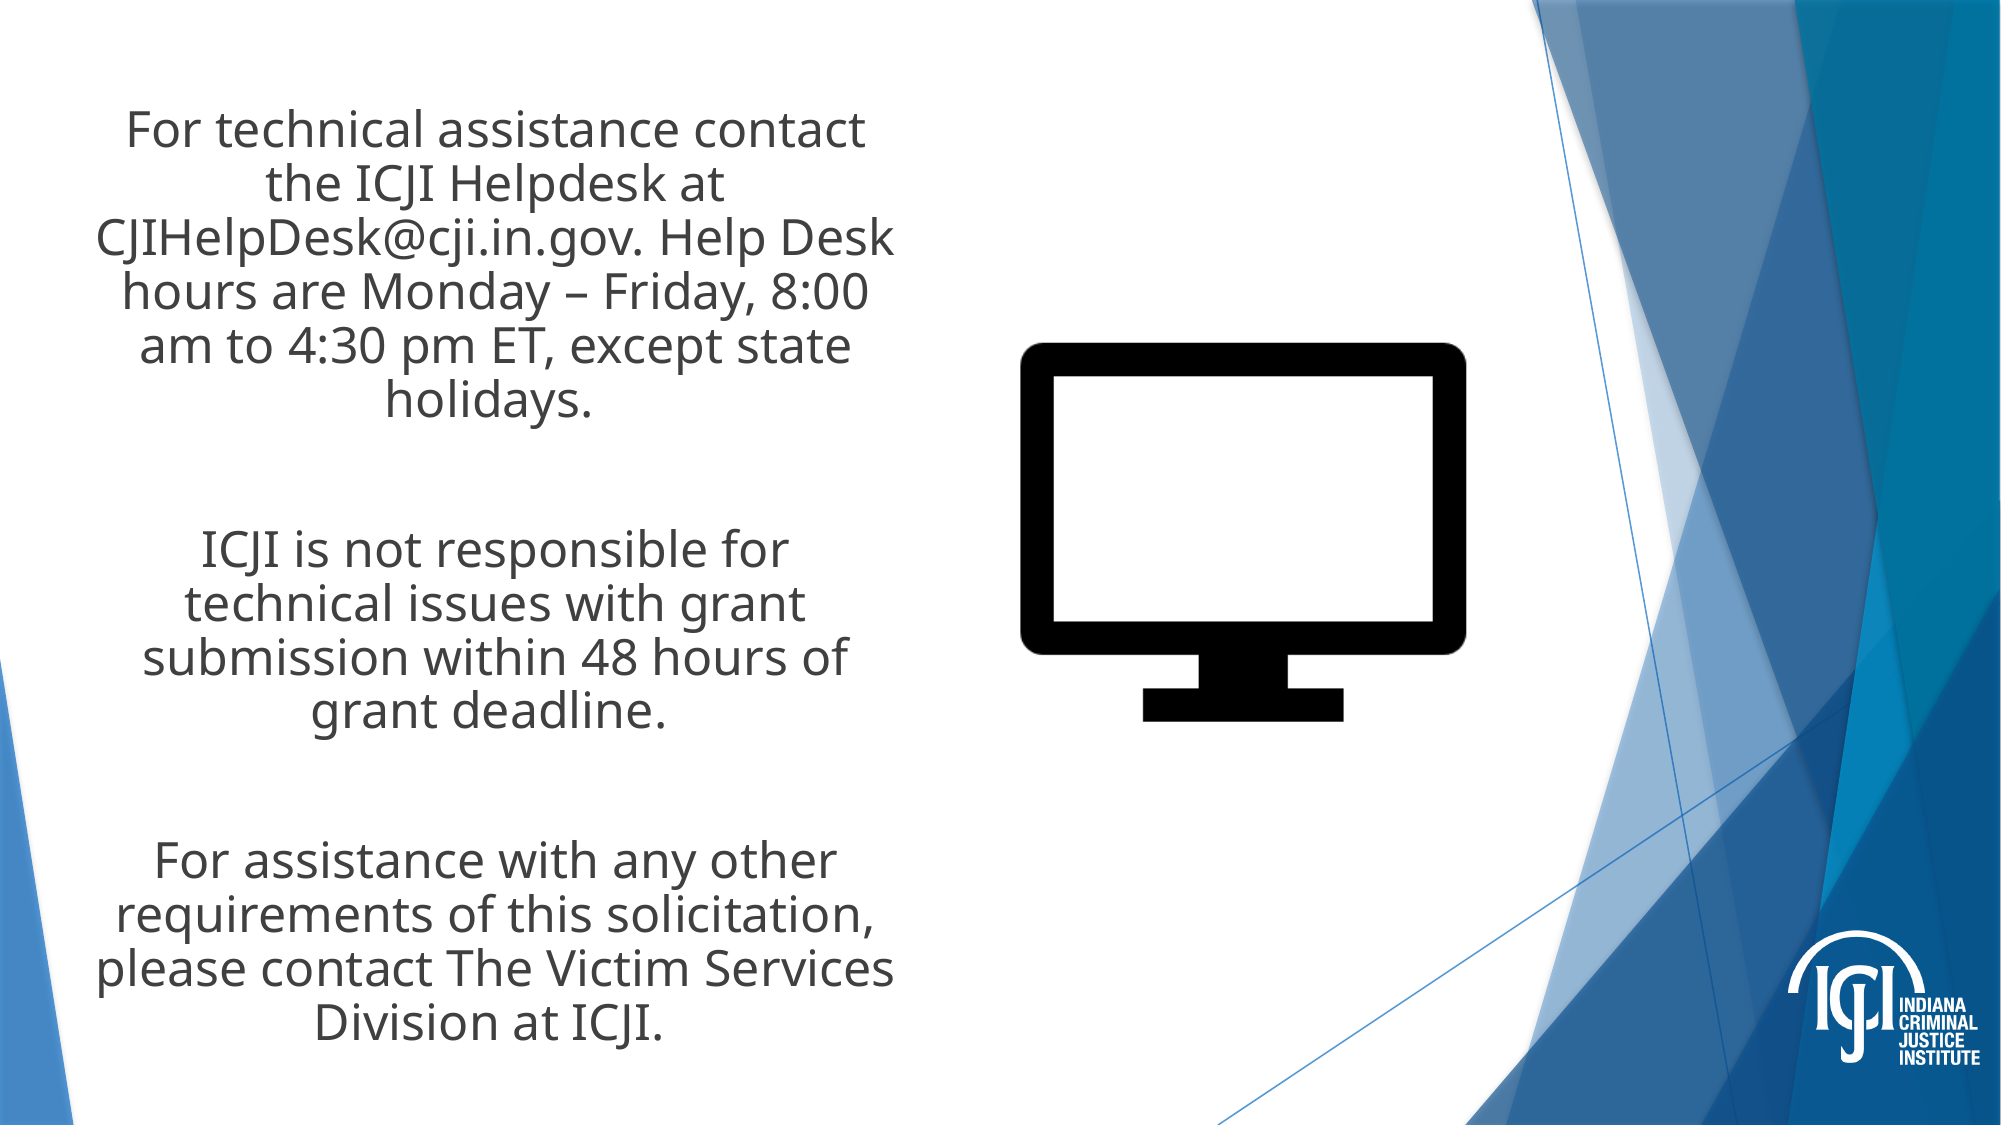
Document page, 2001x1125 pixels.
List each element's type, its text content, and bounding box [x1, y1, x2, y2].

list For technical assistance contact the ICJI Helpdesk at CJIHelpDesk@cji.in.gov. Help Desk hours are Monday – Friday, 8:00 am to 4:30 pm ET, except state holidays. ICJI is not responsible for technical issues with grant submission within 48 hours of grant deadline. For assistance with any other requirements of this solicitation, please contact The Victim Services Division at ICJI. [80, 96, 912, 968]
picture [976, 265, 1511, 800]
picture [1787, 930, 1981, 1066]
